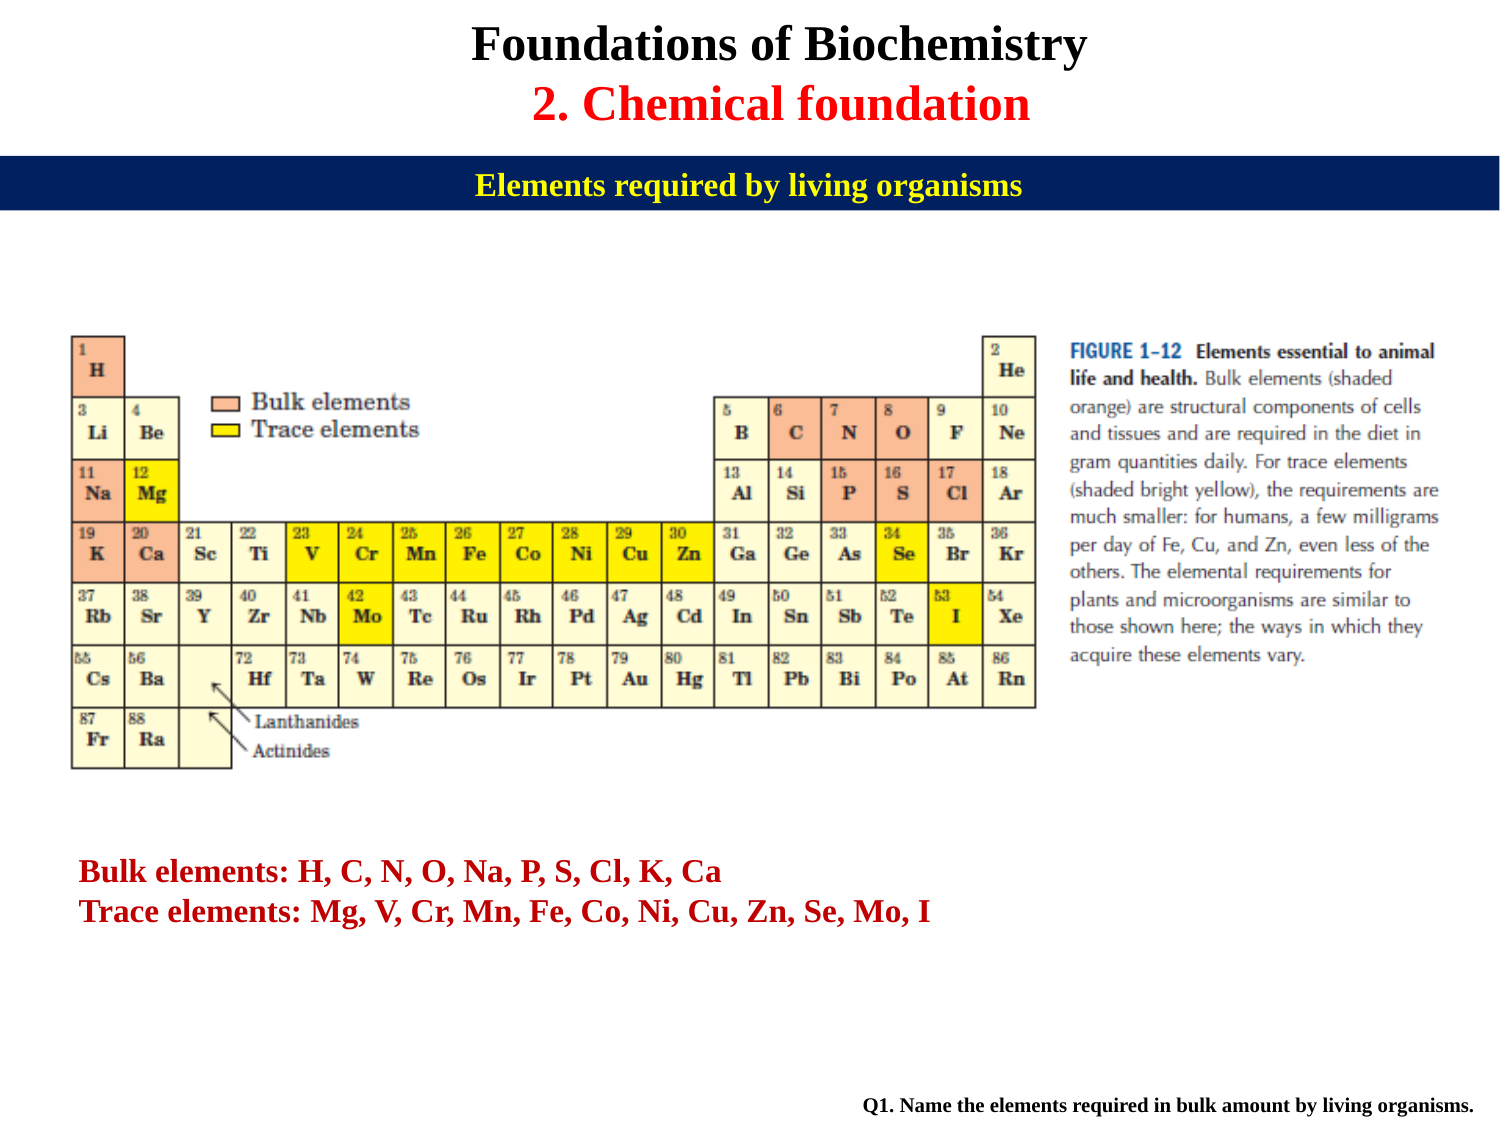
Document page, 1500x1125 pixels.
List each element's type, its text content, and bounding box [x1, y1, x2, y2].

text_box Bulk elements: H, C, N, O, Na, P, S, Cl, K, Ca Trace elements: Mg, V, Cr, Mn, Fe, Co, Ni, Cu, Zn, Se, Mo, I [63, 841, 975, 937]
text_box Elements required by living organisms [0, 155, 1500, 211]
text_box Q1. Name the elements required in bulk amount by living organisms. [847, 1084, 1500, 1125]
text_box Foundations of Biochemistry 2. Chemical foundation [456, 2, 1107, 138]
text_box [49, 299, 1446, 799]
